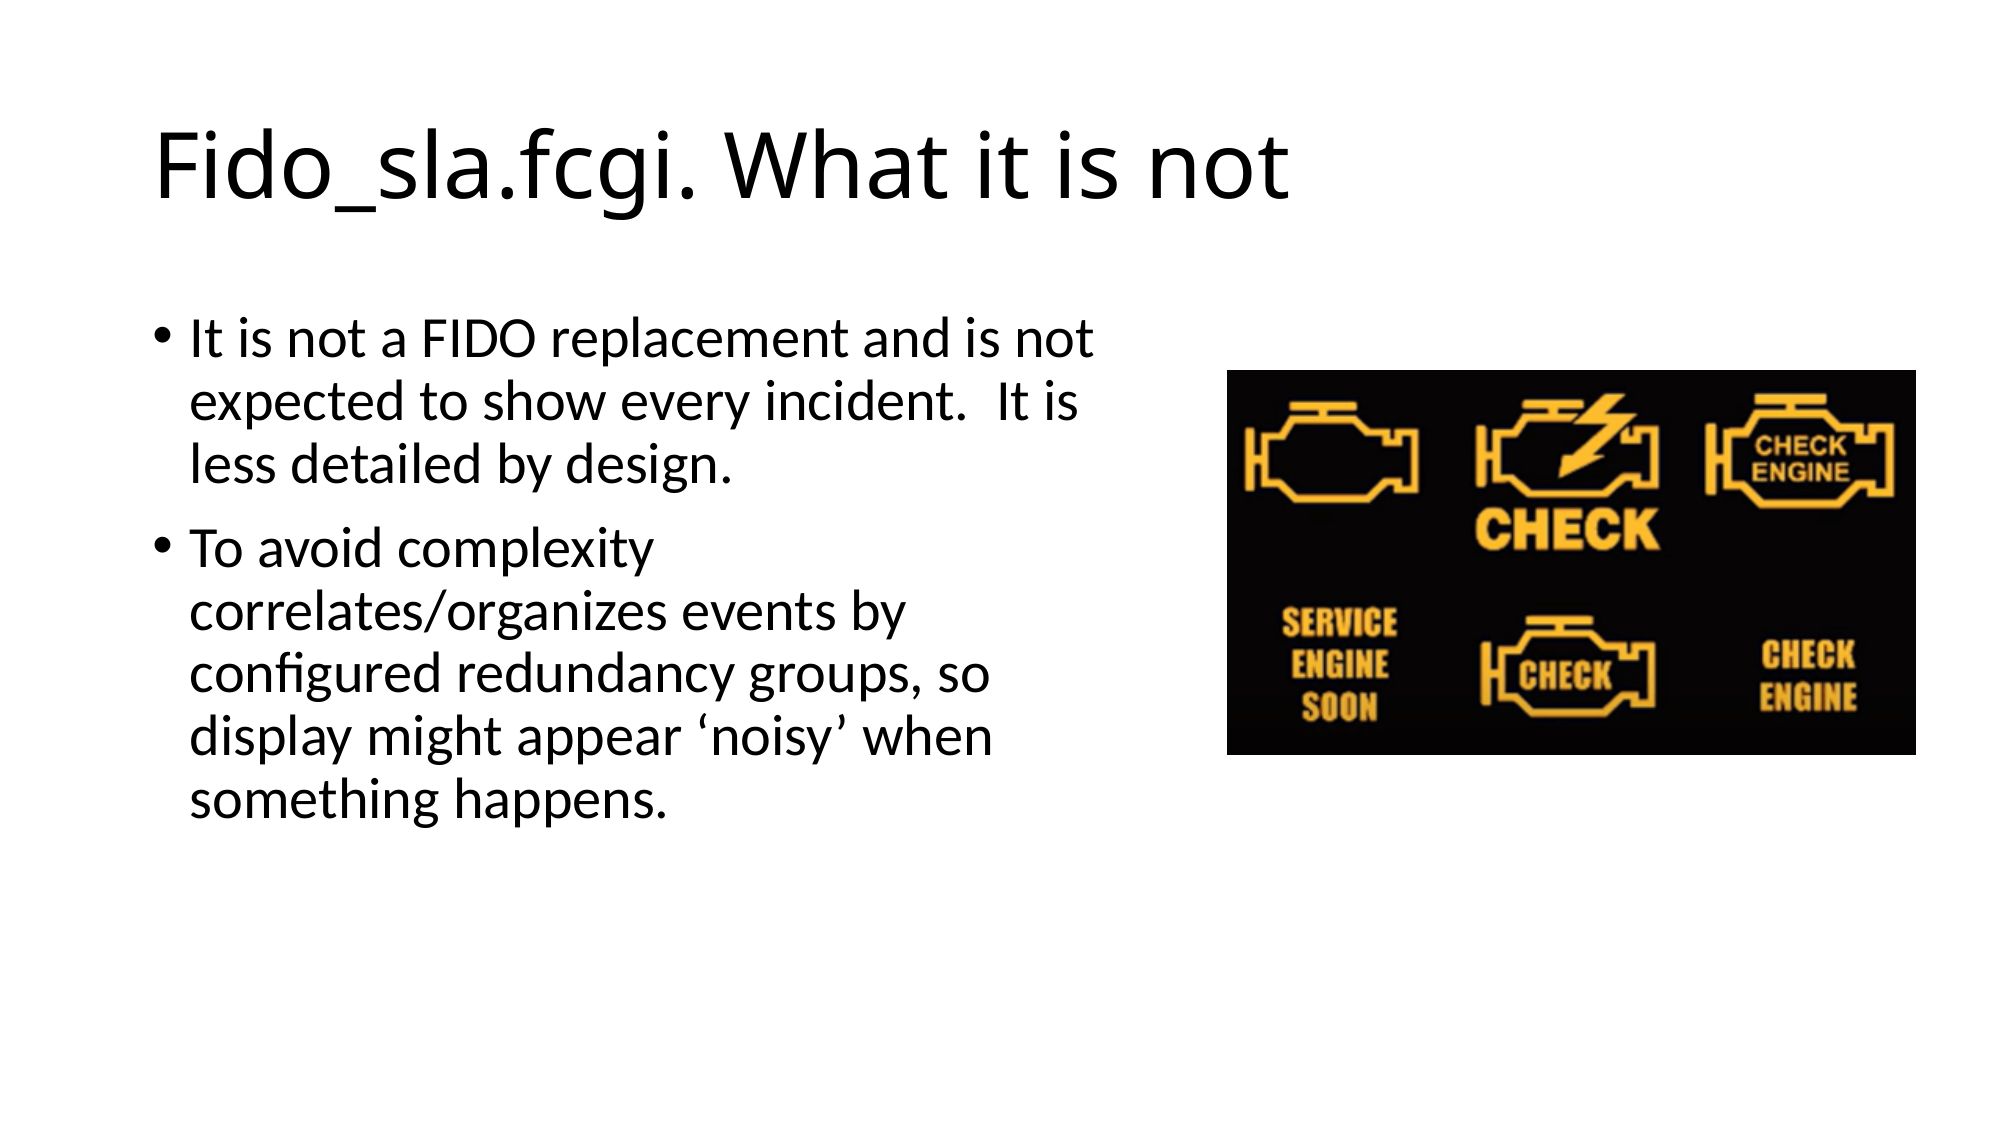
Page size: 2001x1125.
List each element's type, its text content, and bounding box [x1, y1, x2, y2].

title Fido_sla.fcgi. What it is not [137, 59, 1863, 278]
list It is not a FIDO replacement and is not expected to show every incident. It is less detailed by design. To avoid complexity correlates/organizes events by configured redundancy groups, so display might appear ‘noisy’ when something happens. [137, 299, 1155, 1014]
picture [1227, 370, 1916, 755]
